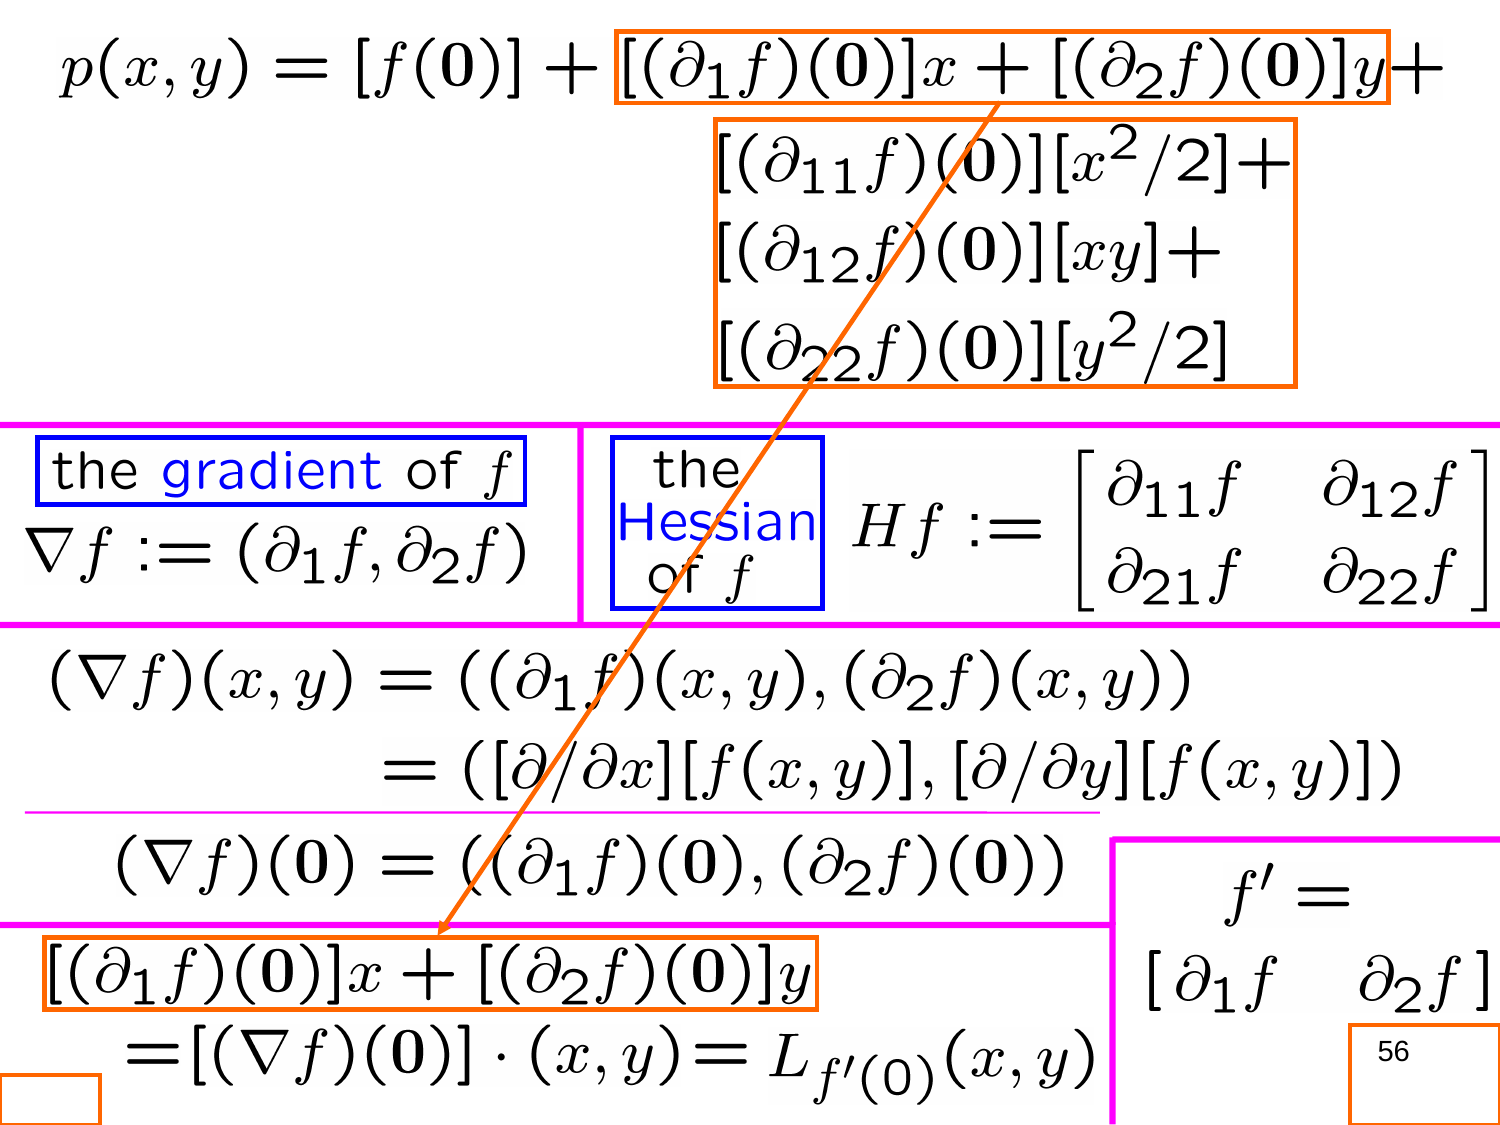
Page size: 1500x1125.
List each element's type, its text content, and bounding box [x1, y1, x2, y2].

picture [49, 943, 814, 1007]
picture [124, 1043, 181, 1066]
text_box [1349, 1025, 1500, 1125]
text_box [0, 1074, 100, 1125]
picture [49, 649, 1189, 713]
text_box [44, 937, 817, 948]
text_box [612, 437, 823, 609]
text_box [692, 1026, 1094, 1105]
picture [719, 121, 1291, 200]
slide_number 56 [1113, 1024, 1425, 1103]
picture [849, 449, 1490, 612]
text_box [715, 119, 1296, 387]
text_box [437, 905, 459, 936]
text_box [37, 437, 525, 505]
picture [720, 308, 1228, 387]
slide_number 56 [1074, 1024, 1112, 1103]
picture [49, 449, 513, 502]
picture [116, 834, 1063, 898]
picture [24, 522, 525, 585]
picture [194, 1024, 681, 1088]
picture [55, 37, 1444, 100]
picture [382, 737, 1401, 806]
text_box [616, 31, 1389, 35]
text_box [1149, 862, 1488, 1013]
picture [719, 221, 1220, 284]
